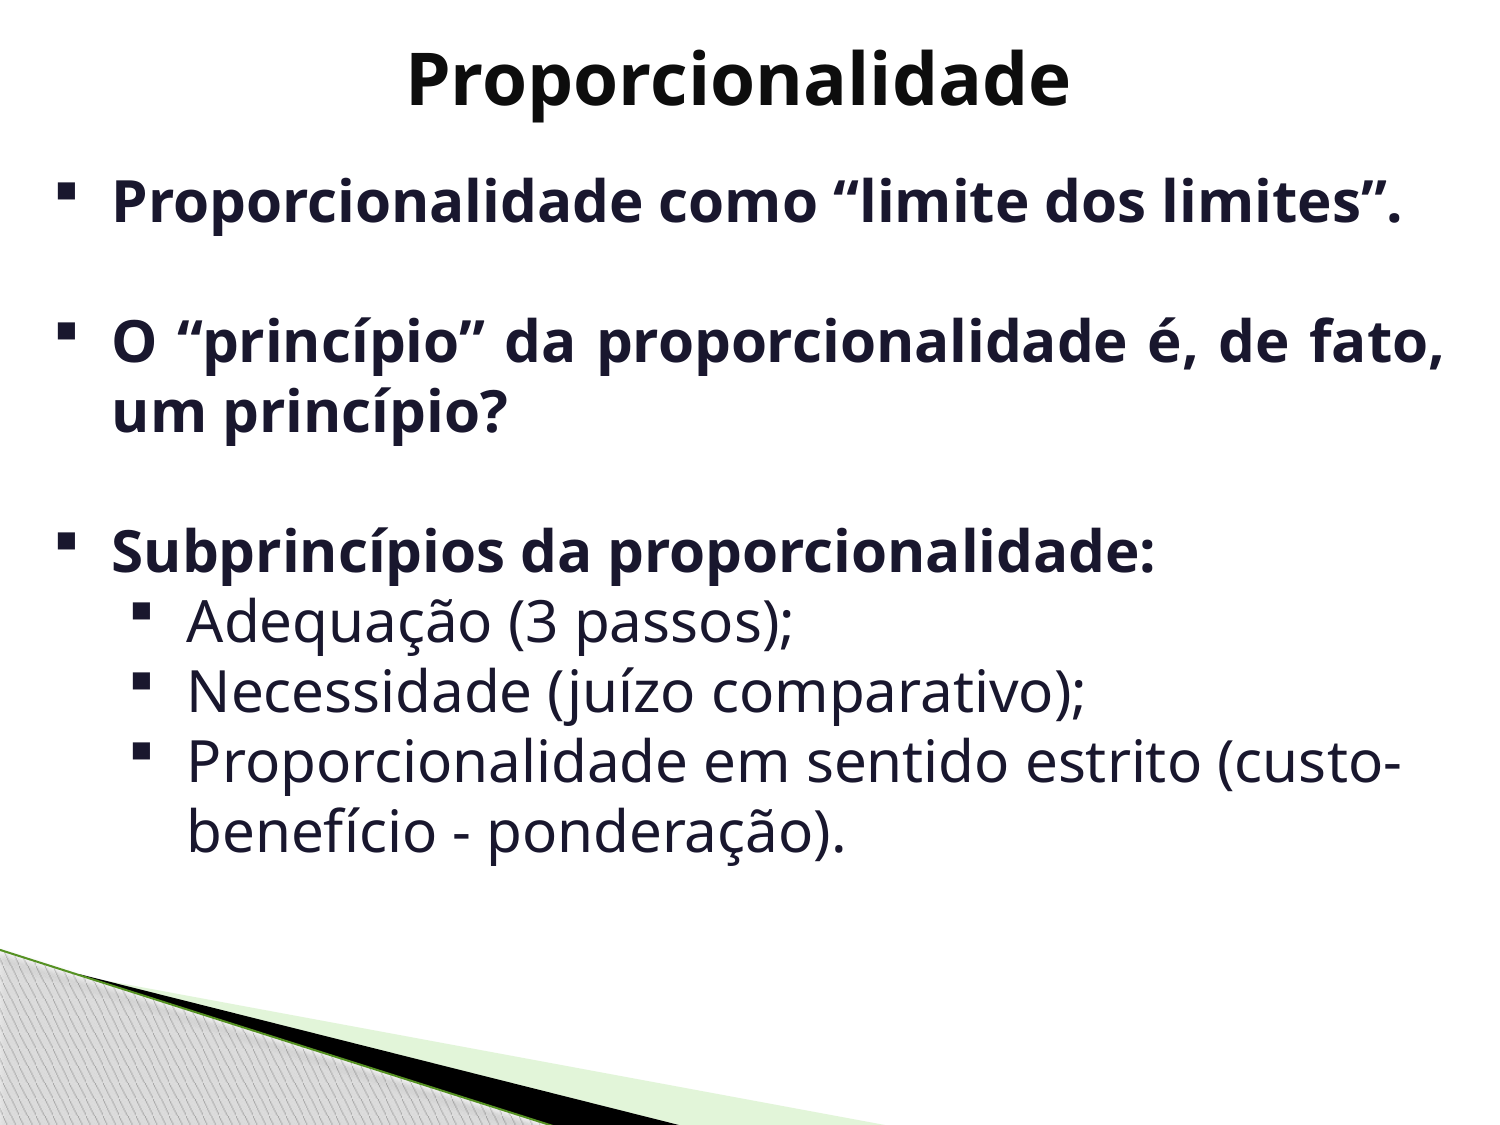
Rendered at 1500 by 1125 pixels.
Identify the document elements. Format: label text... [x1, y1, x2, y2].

text_box Proporcionalidade como “limite dos limites”. O “princípio” da proporcionalidade é, de fato, um princípio? Subprincípios da proporcionalidade: Adequação (3 passos); Necessidade (juízo comparativo); Proporcionalidade em sentido estrito (custo-benefício - ponderação). [38, 148, 1460, 806]
title Proporcionalidade: [51, 42, 1447, 111]
